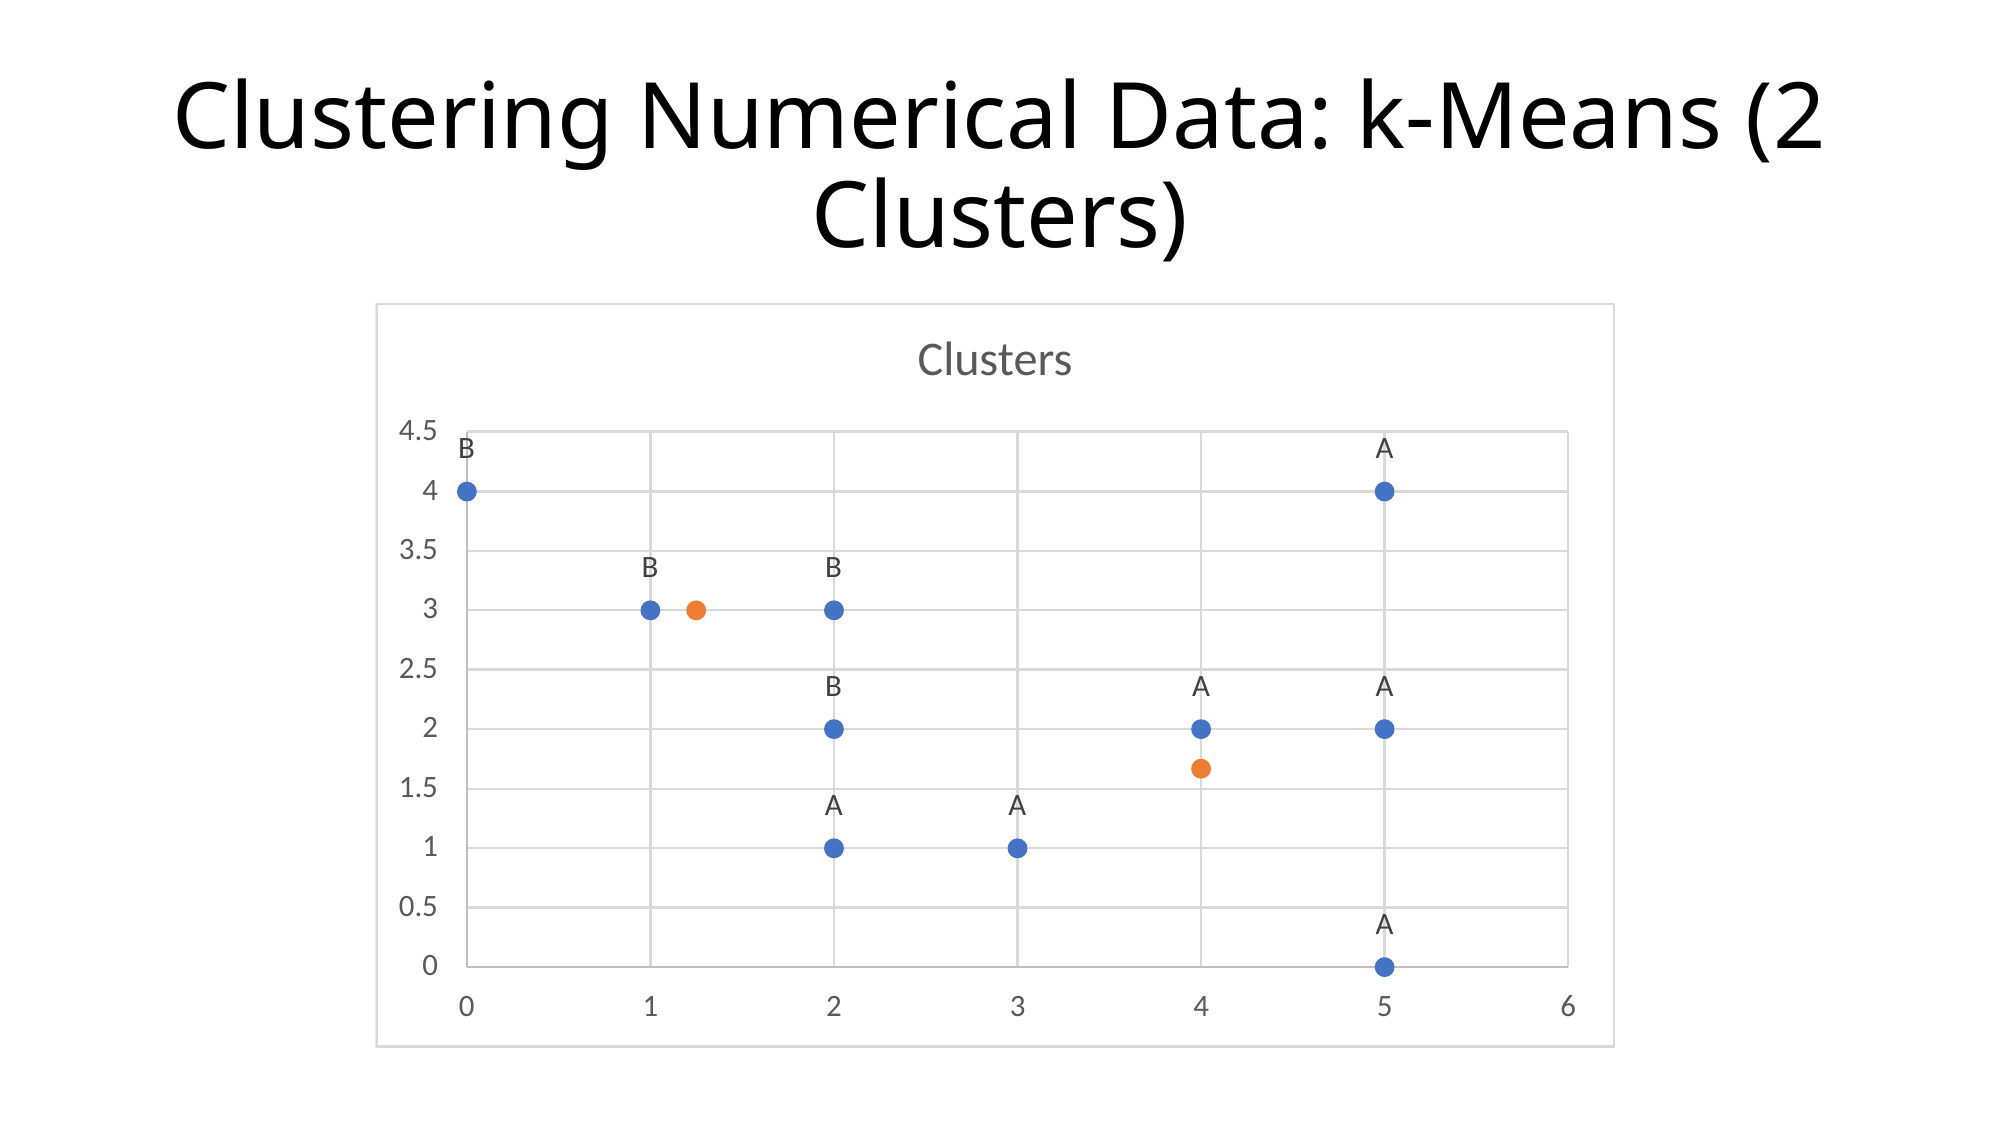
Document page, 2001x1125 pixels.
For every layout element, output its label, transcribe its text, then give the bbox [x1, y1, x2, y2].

title Clustering Numerical Data: k-Means (2 Clusters) [0, 59, 2000, 278]
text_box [374, 302, 1615, 1048]
